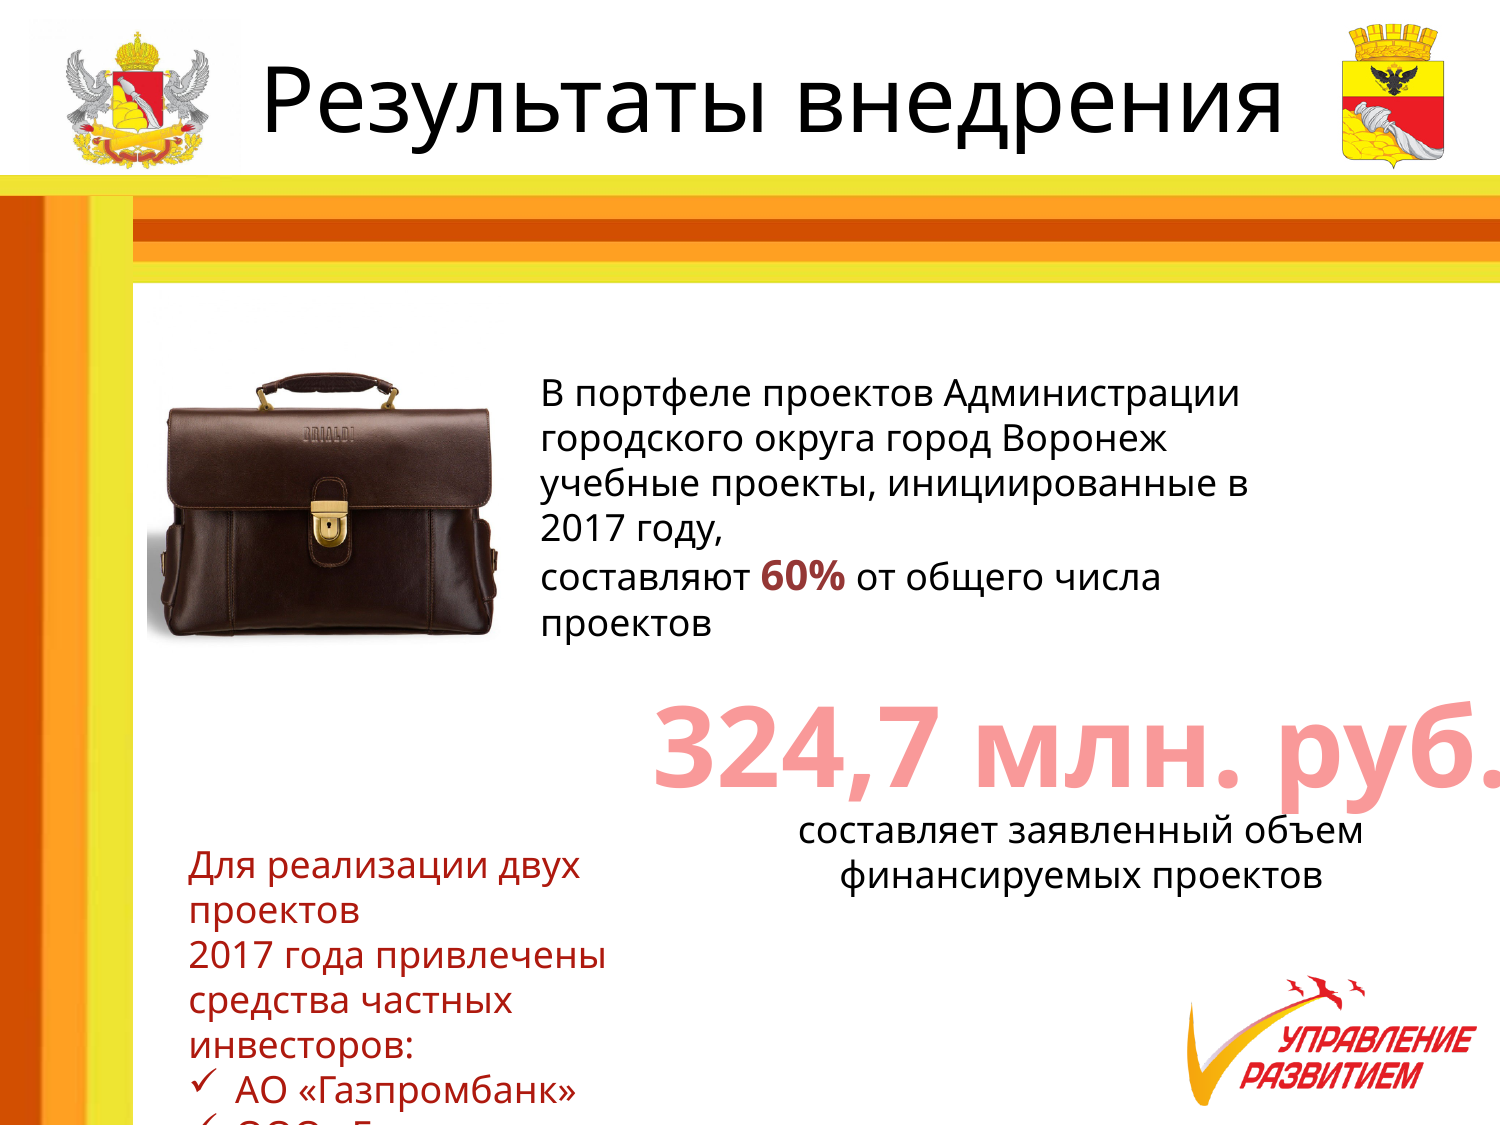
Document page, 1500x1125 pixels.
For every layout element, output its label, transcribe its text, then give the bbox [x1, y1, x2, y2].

text_box составляет заявленный объем финансируемых проектов [738, 798, 1425, 904]
picture [1187, 975, 1477, 1106]
text_box В портфеле проектов Администрации городского округа город Воронеж учебные проекты, инициированные в 2017 году, составляют 60% от общего числа проектов [525, 361, 1353, 652]
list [147, 290, 510, 653]
picture [0, 19, 1500, 1125]
text_box Для реализации двух проектов 2017 года привлечены средства частных инвесторов: АО «Газпромбанк» ООО «Городские парковки» [173, 834, 762, 1125]
text_box 324,7 млн. руб. [637, 667, 1500, 818]
picture [1281, 19, 1490, 173]
title Результаты внедрения [218, 30, 1329, 161]
